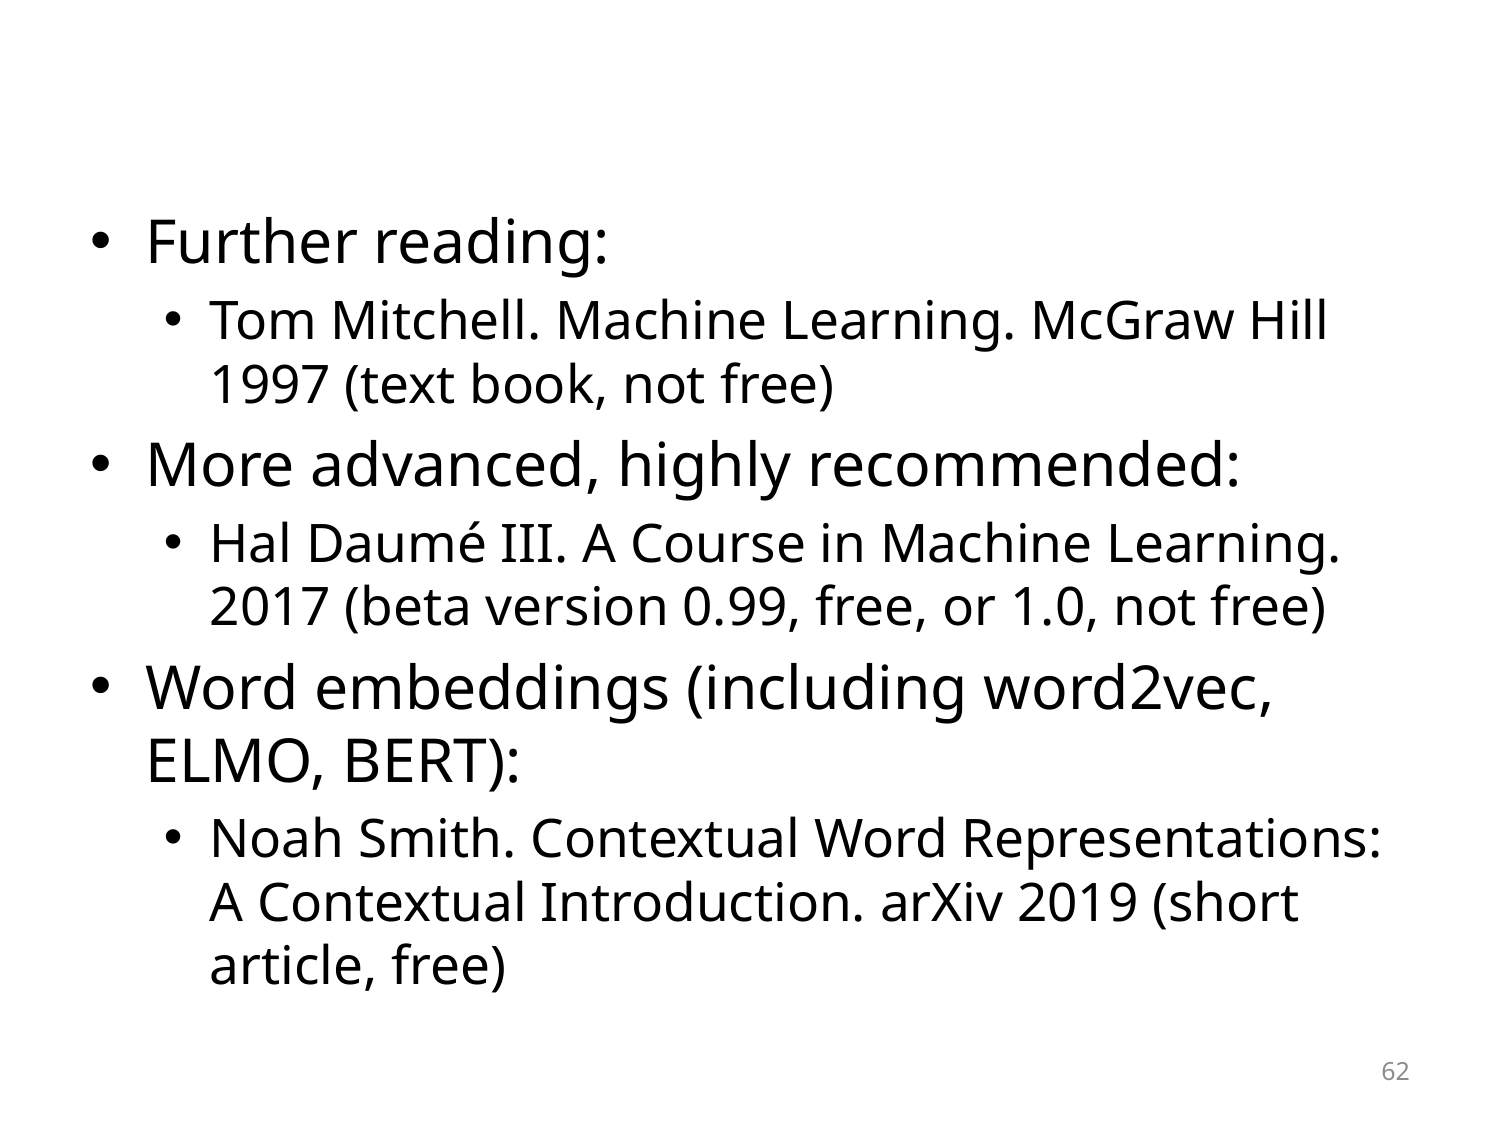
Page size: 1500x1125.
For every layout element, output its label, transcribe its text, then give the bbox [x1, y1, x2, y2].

list Further reading: Tom Mitchell. Machine Learning. McGraw Hill 1997 (text book, not free) More advanced, highly recommended: Hal Daumé III. A Course in Machine Learning. 2017 (beta version 0.99, free, or 1.0, not free) Word embeddings (including word2vec, ELMO, BERT): Noah Smith. Contextual Word Representations: A Contextual Introduction. arXiv 2019 (short article, free) [75, 195, 1425, 1011]
slide_number 62 [1074, 1042, 1425, 1103]
